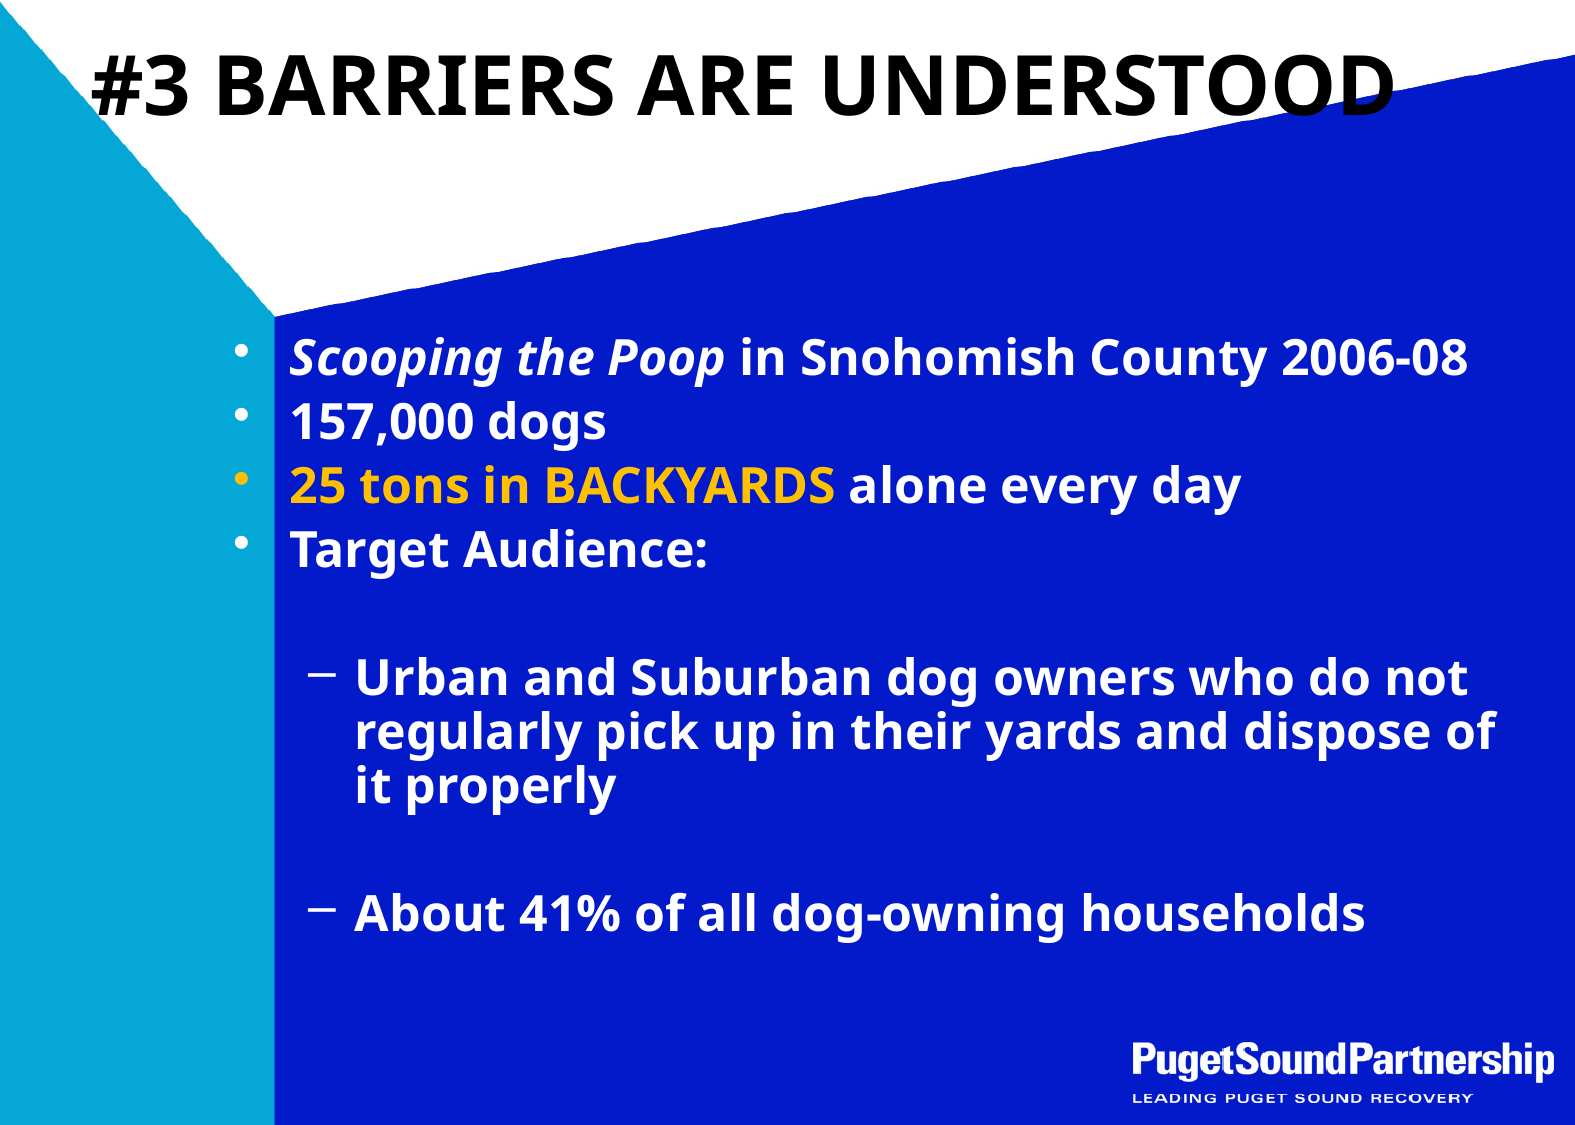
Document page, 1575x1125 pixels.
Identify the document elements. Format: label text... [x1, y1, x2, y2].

list Scooping the Poop in Snohomish County 2006-08 157,000 dogs 25 tons in BACKYARDS alone every day Target Audience: Urban and Suburban dog owners who do not regularly pick up in their yards and dispose of it properly About 41% of all dog-owning households [217, 324, 1558, 1001]
slide_number 27 [1233, 1049, 1563, 1125]
picture [0, 0, 1575, 1125]
title #3 BARRIERS ARE UNDERSTOOD [74, 24, 1551, 201]
